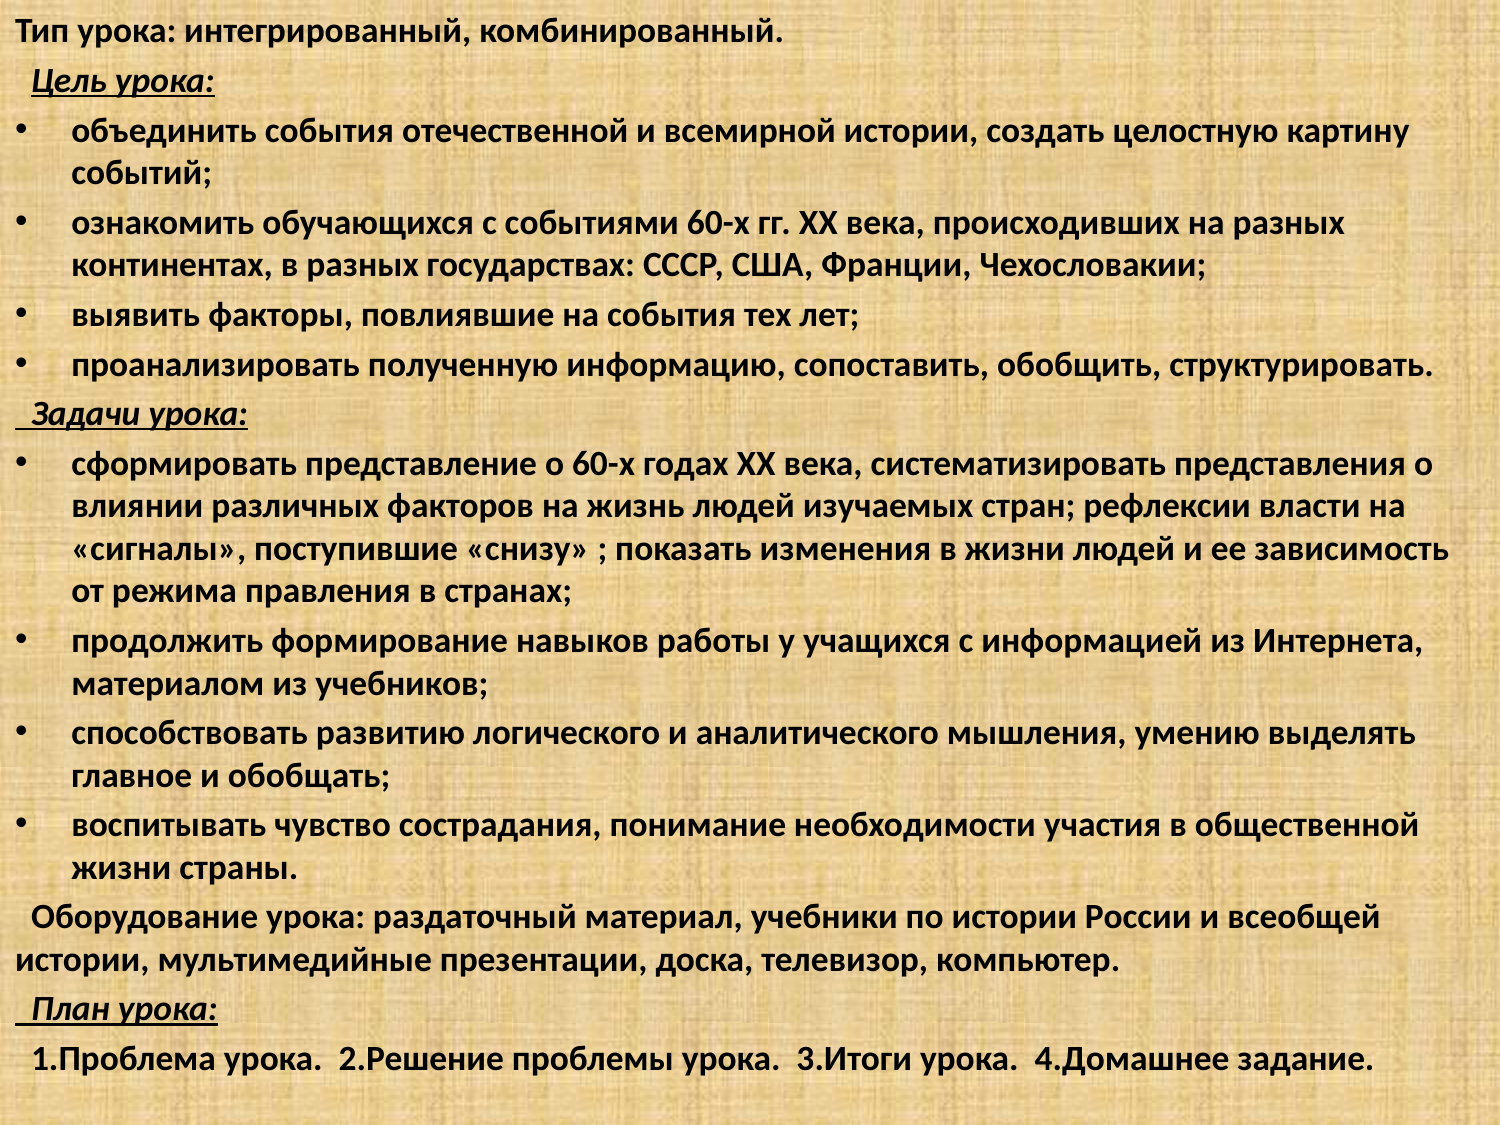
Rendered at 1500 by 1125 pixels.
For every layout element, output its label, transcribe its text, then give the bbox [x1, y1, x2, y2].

list Тип урока: интегрированный, комбинированный. Цель урока: объединить события отечественной и всемирной истории, создать целостную картину событий; ознакомить обучающихся с событиями 60-х гг. ХХ века, происходивших на разных континентах, в разных государствах: СССР, США, Франции, Чехословакии; выявить факторы, повлиявшие на события тех лет; проанализировать полученную информацию, сопоставить, обобщить, структурировать. Задачи урока: сформировать представление о 60-х годах ХХ века, систематизировать представления о влиянии различных факторов на жизнь людей изучаемых стран; рефлексии власти на «сигналы», поступившие «снизу» ; показать изменения в жизни людей и ее зависимость от режима правления в странах; продолжить формирование навыков работы у учащихся с информацией из Интернета, материалом из учебников; способствовать развитию логического и аналитического мышления, умению выделять главное и обобщать; воспитывать чувство сострадания, понимание необходимости участия в общественной жизни страны. Оборудование урока: раздаточный материал, учебники по истории России и всеобщей истории, мультимедийные презентации, доска, телевизор, компьютер. План урока: 1.Проблема урока. 2.Решение проблемы урока. 3.Итоги урока. 4.Домашнее задание. [0, 0, 1500, 1125]
